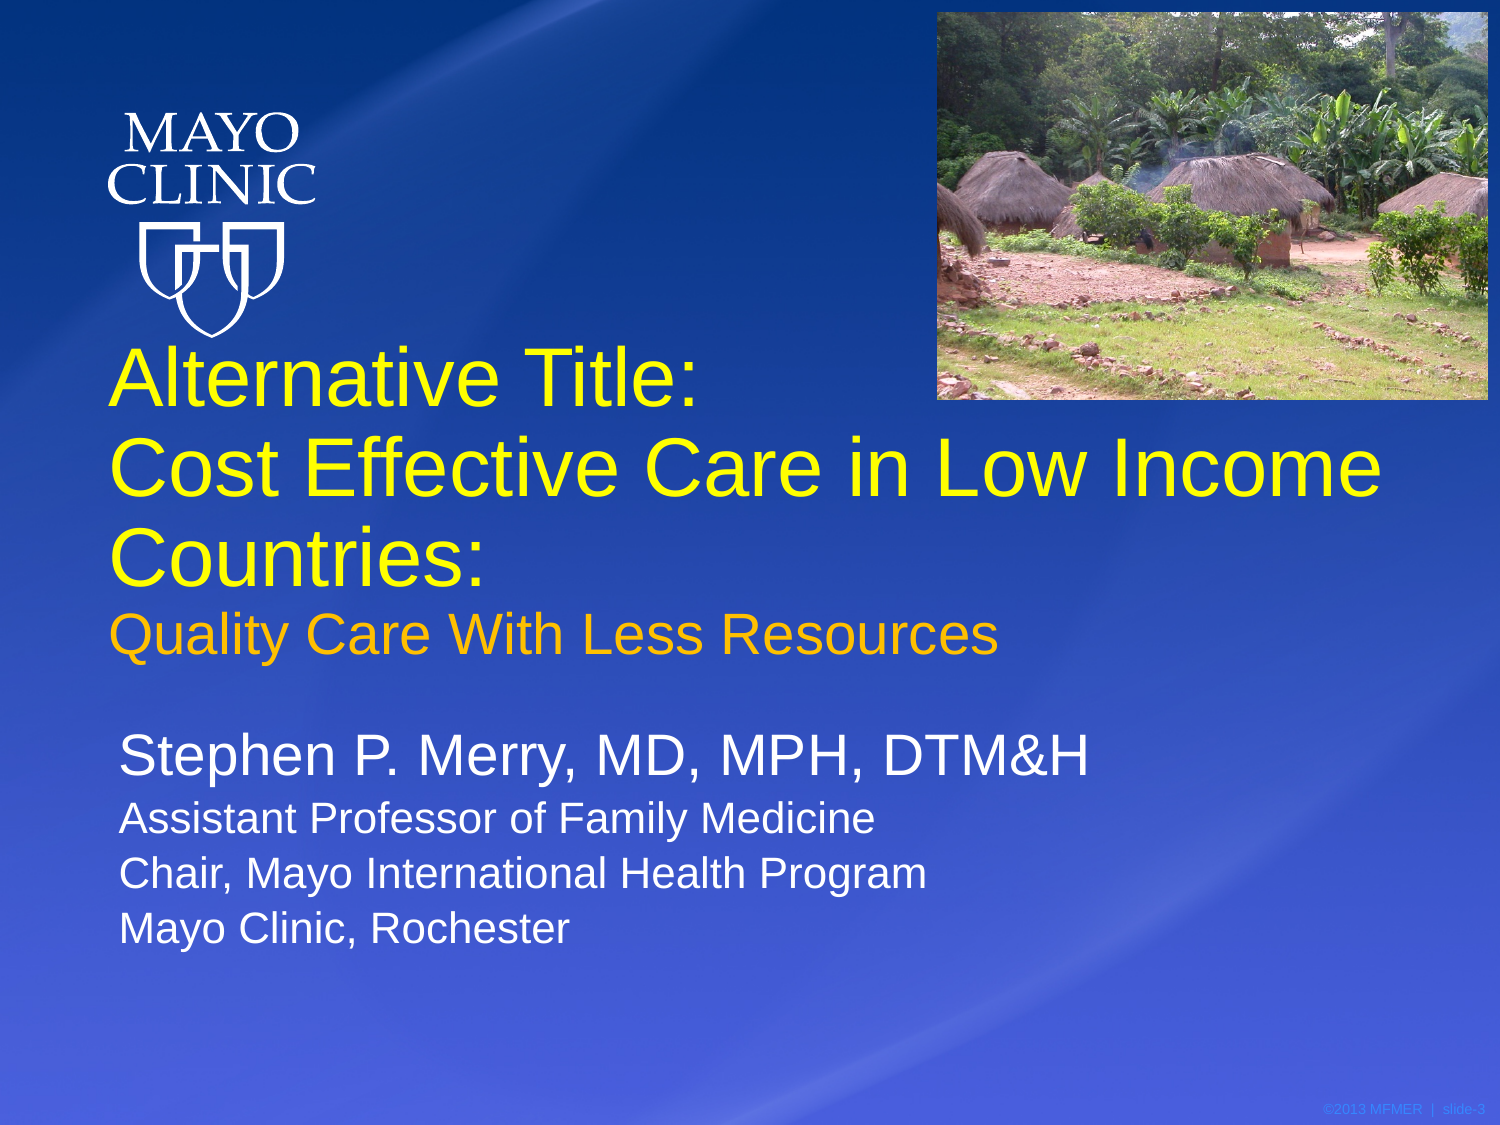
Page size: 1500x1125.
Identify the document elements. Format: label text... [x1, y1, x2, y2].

subtitle Stephen P. Merry, MD, MPH, DTM&H Assistant Professor of Family Medicine Chair, Mayo International Health Program Mayo Clinic, Rochester [112, 687, 1397, 963]
picture [0, 0, 1500, 1125]
title Alternative Title: Cost Effective Care in Low Income Countries: Quality Care With Less Resources [108, 450, 1392, 675]
